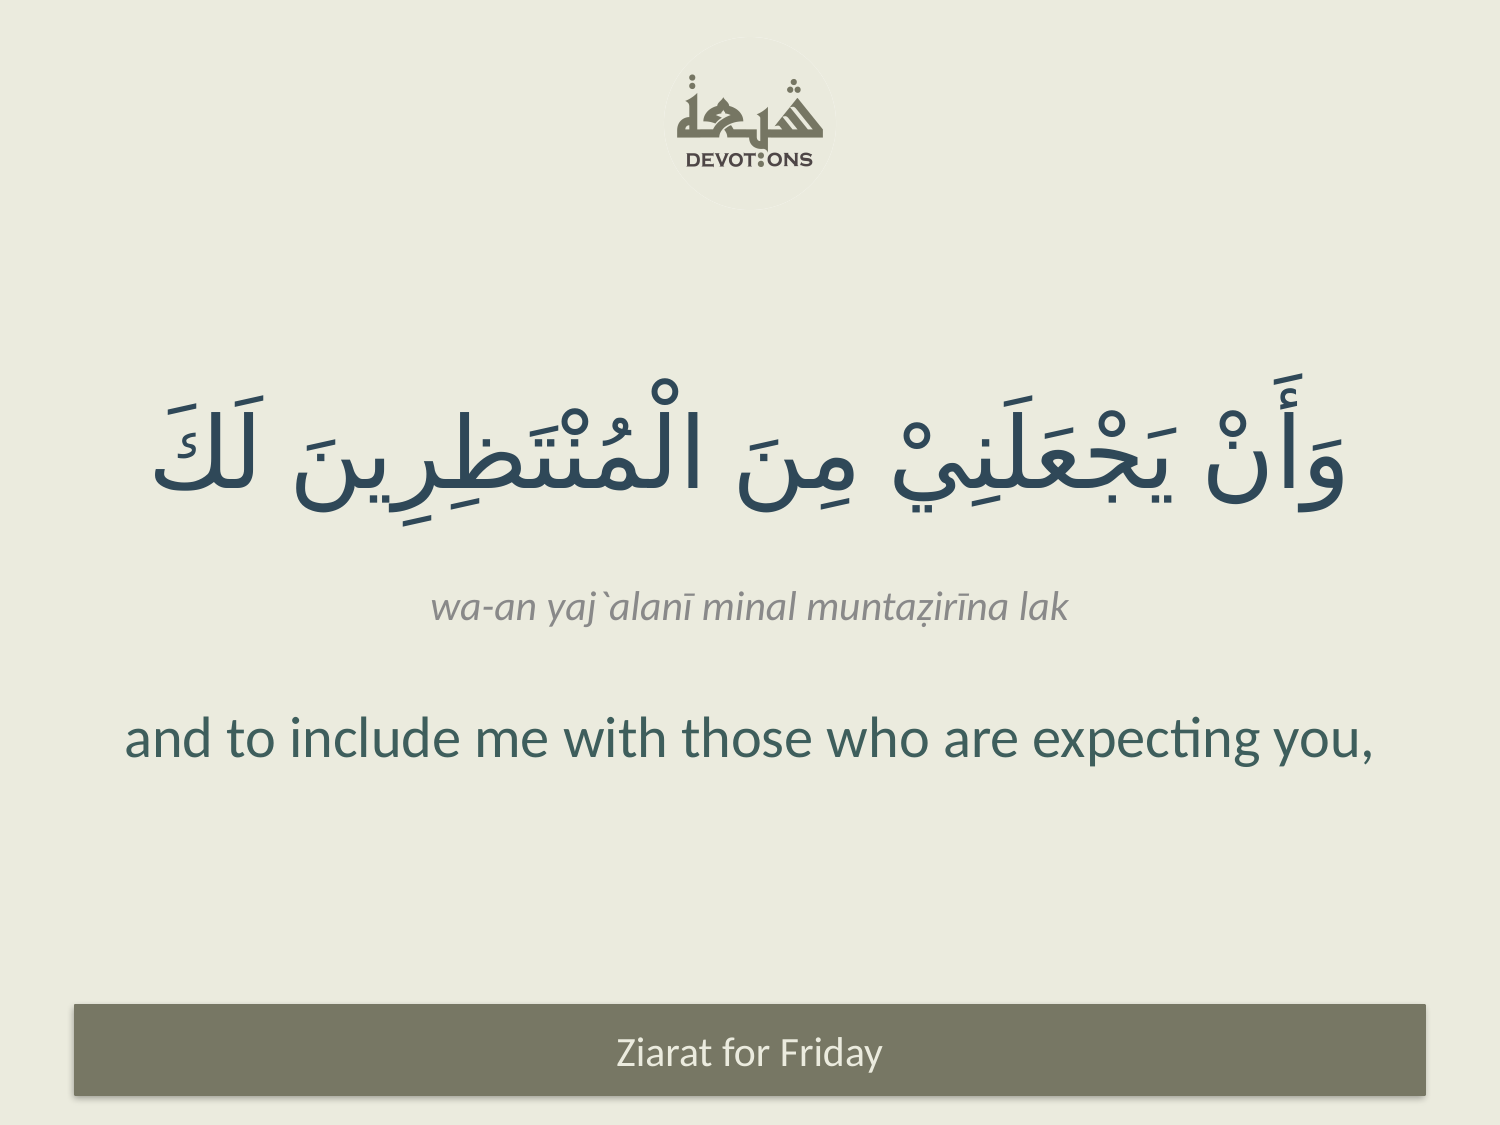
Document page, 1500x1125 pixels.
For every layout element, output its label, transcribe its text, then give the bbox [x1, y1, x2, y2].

text_box Ziarat for Friday [601, 1017, 899, 1083]
picture [656, 29, 844, 218]
text_box [74, 1004, 1426, 1096]
text_box وَأَنْ يَجْعَلَنِيْ مِنَ الْمُنْتَظِرِينَ لَكَ wa-an yaj`alanī minal muntaẓirīna lak and to include me with those who are expecting you, [74, 381, 1425, 776]
